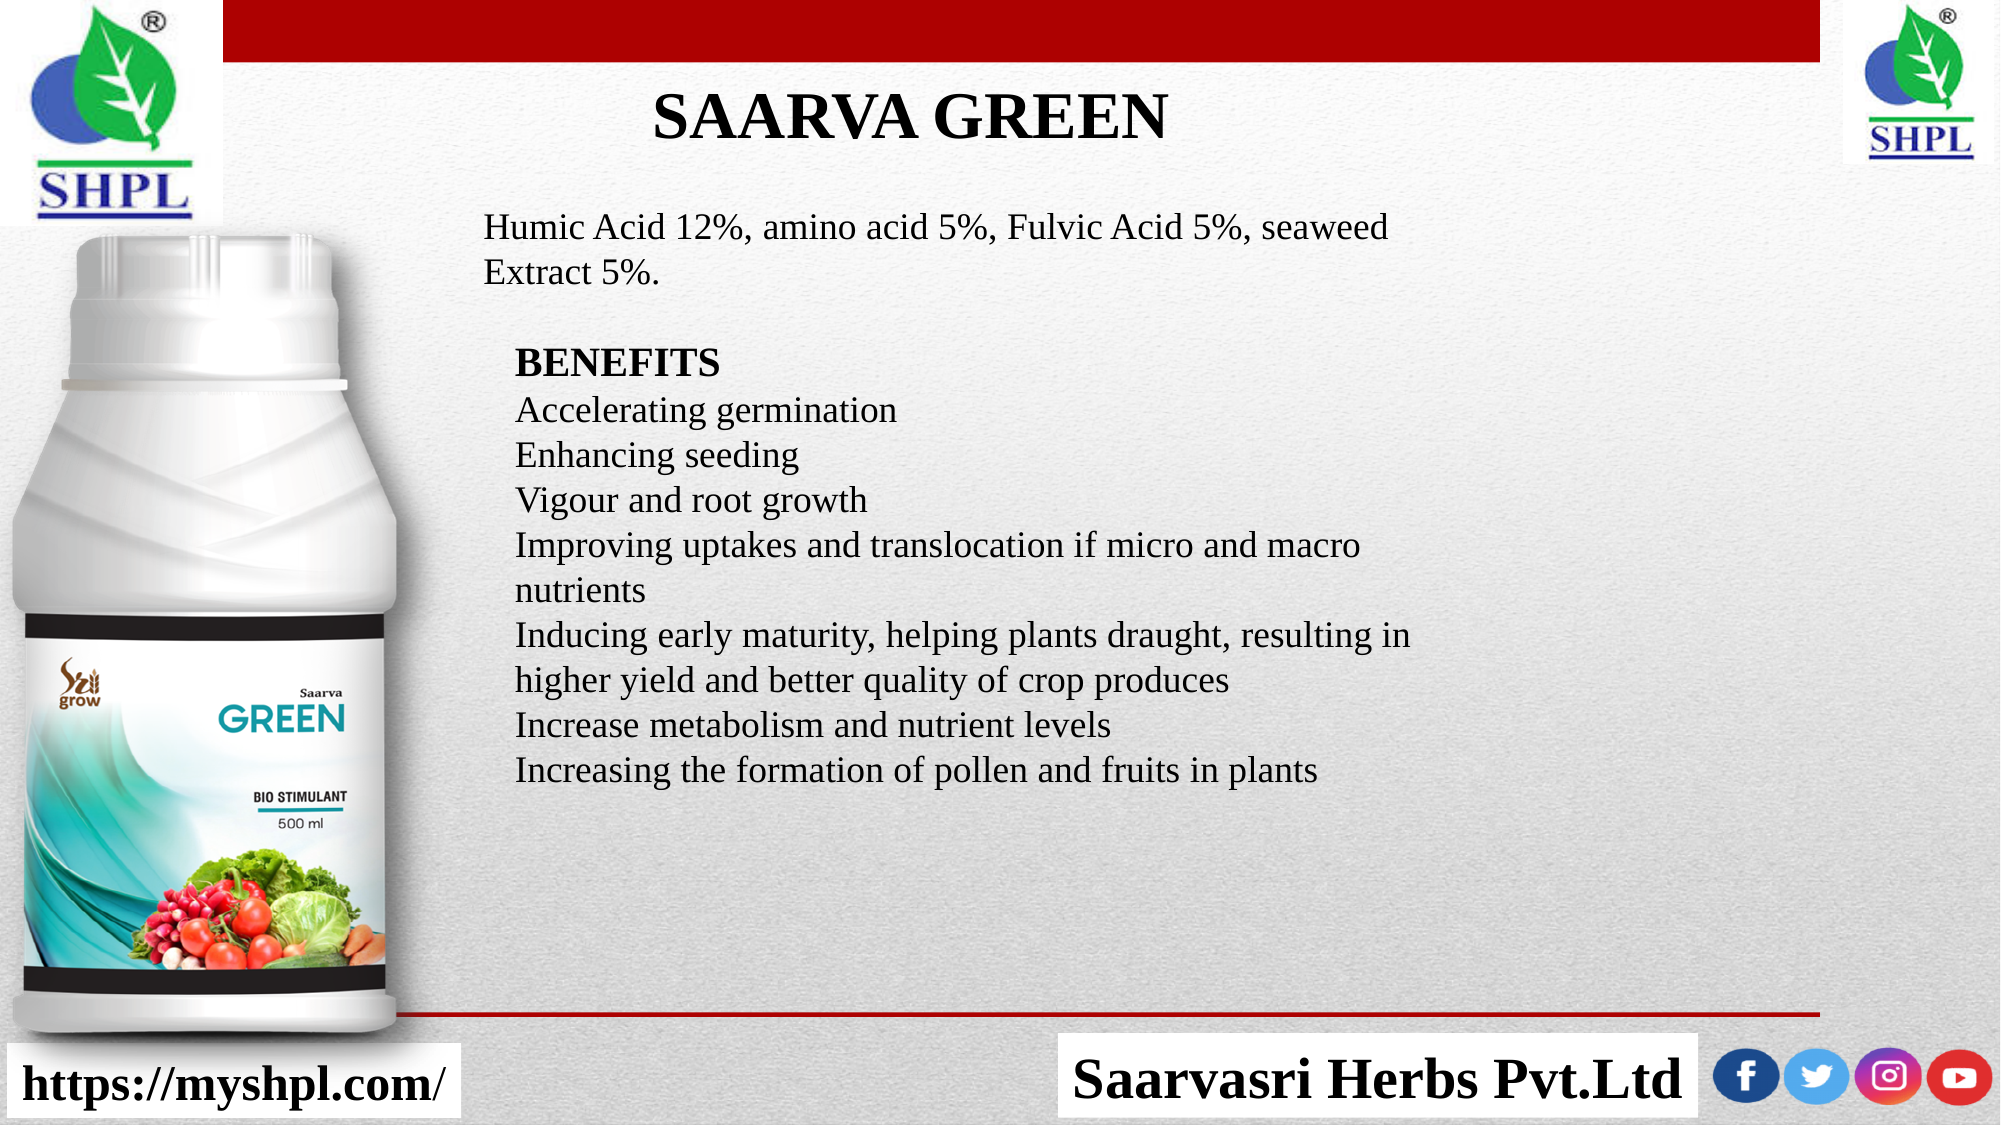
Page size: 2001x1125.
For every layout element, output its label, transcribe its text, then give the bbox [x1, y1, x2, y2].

text_box BENEFITS Accelerating germination Enhancing seeding Vigour and root growth Improving uptakes and translocation if micro and macro nutrients Inducing early maturity, helping plants draught, resulting in higher yield and better quality of crop produces Increase metabolism and nutrient levels Increasing the formation of pollen and fruits in plants [525, 327, 1500, 798]
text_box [1710, 1045, 1995, 1107]
picture [0, 0, 522, 1125]
text_box SAARVA GREEN [621, 64, 1186, 160]
text_box Humic Acid 12%, amino acid 5%, Fulvic Acid 5%, seaweed Extract 5%. [522, 194, 1469, 300]
picture [1842, 0, 1995, 165]
text_box Saarvasri Herbs Pvt.Ltd [1058, 1033, 1699, 1118]
